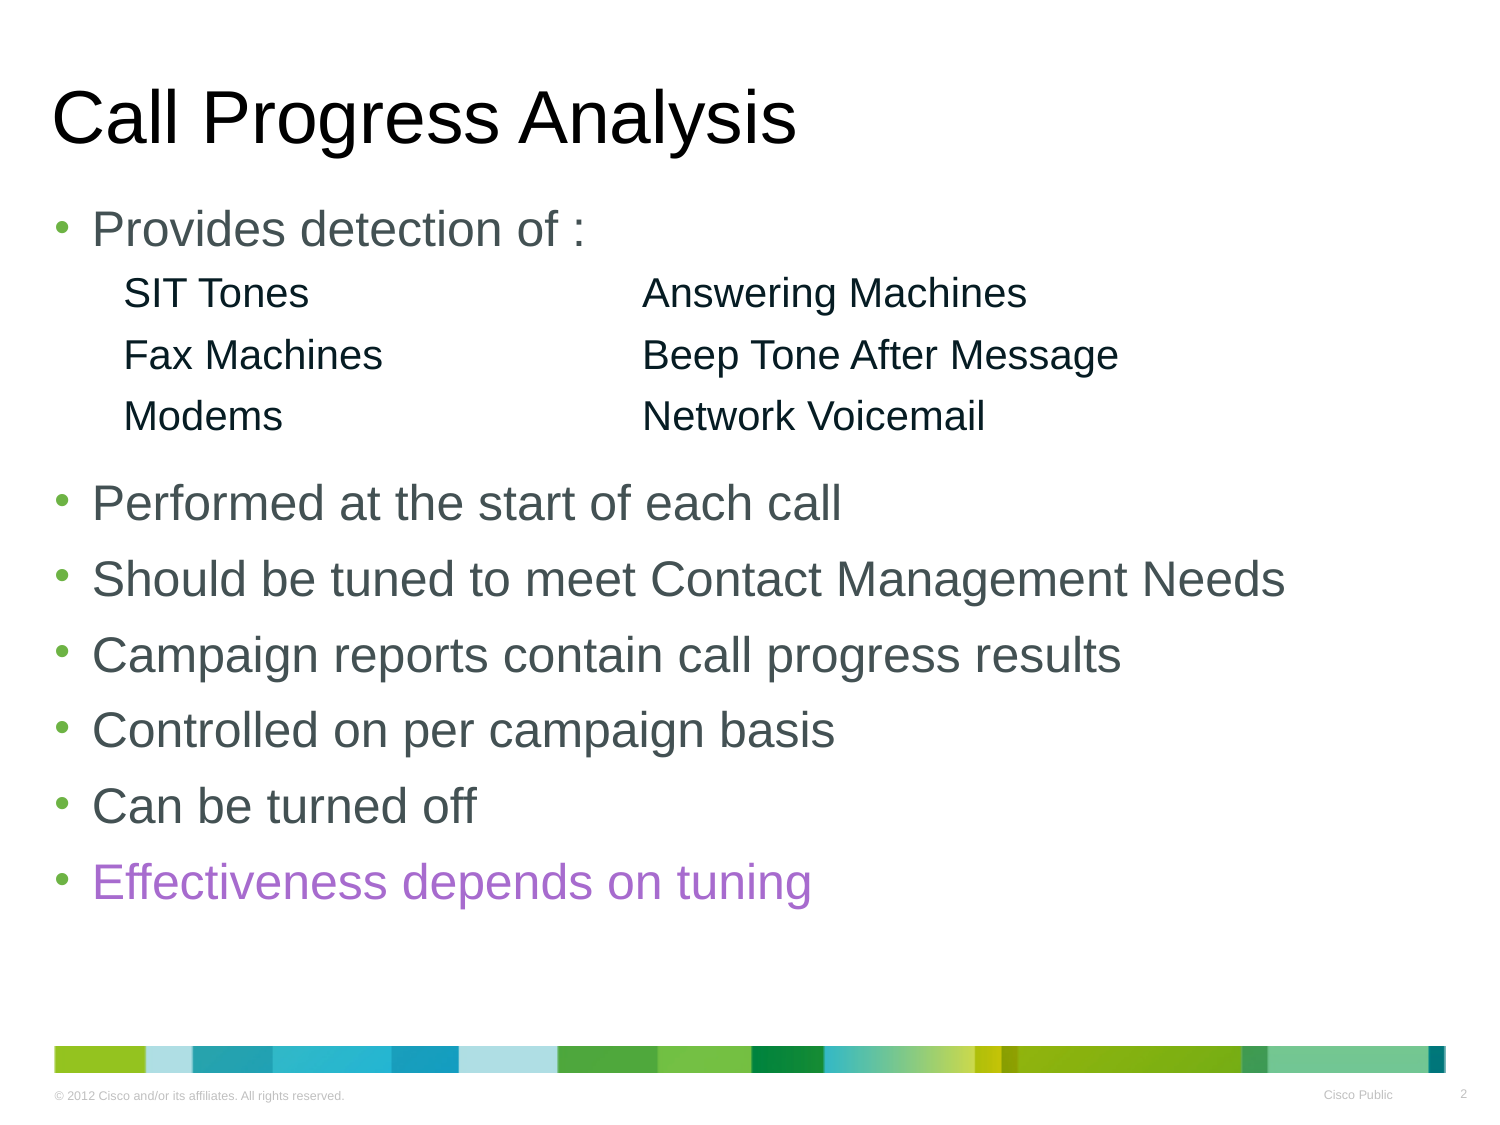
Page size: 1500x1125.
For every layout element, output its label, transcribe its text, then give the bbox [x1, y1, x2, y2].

table_cell Beep Tone After Message [627, 324, 1360, 386]
table_cell Fax Machines [108, 324, 627, 386]
table_cell Network Voicemail [627, 386, 1360, 447]
picture [54, 1046, 1446, 1073]
list Provides detection of : Performed at the start of each call Should be tuned to meet Contact Management Needs Campaign reports contain call progress results Controlled on per campaign basis Can be turned off Effectiveness depends on tuning [39, 192, 1447, 1035]
table_header Answering Machines [627, 262, 1360, 324]
table_cell Modems [108, 386, 627, 447]
title Call Progress Analysis [37, 28, 1447, 166]
table_header SIT Tones [108, 262, 627, 324]
